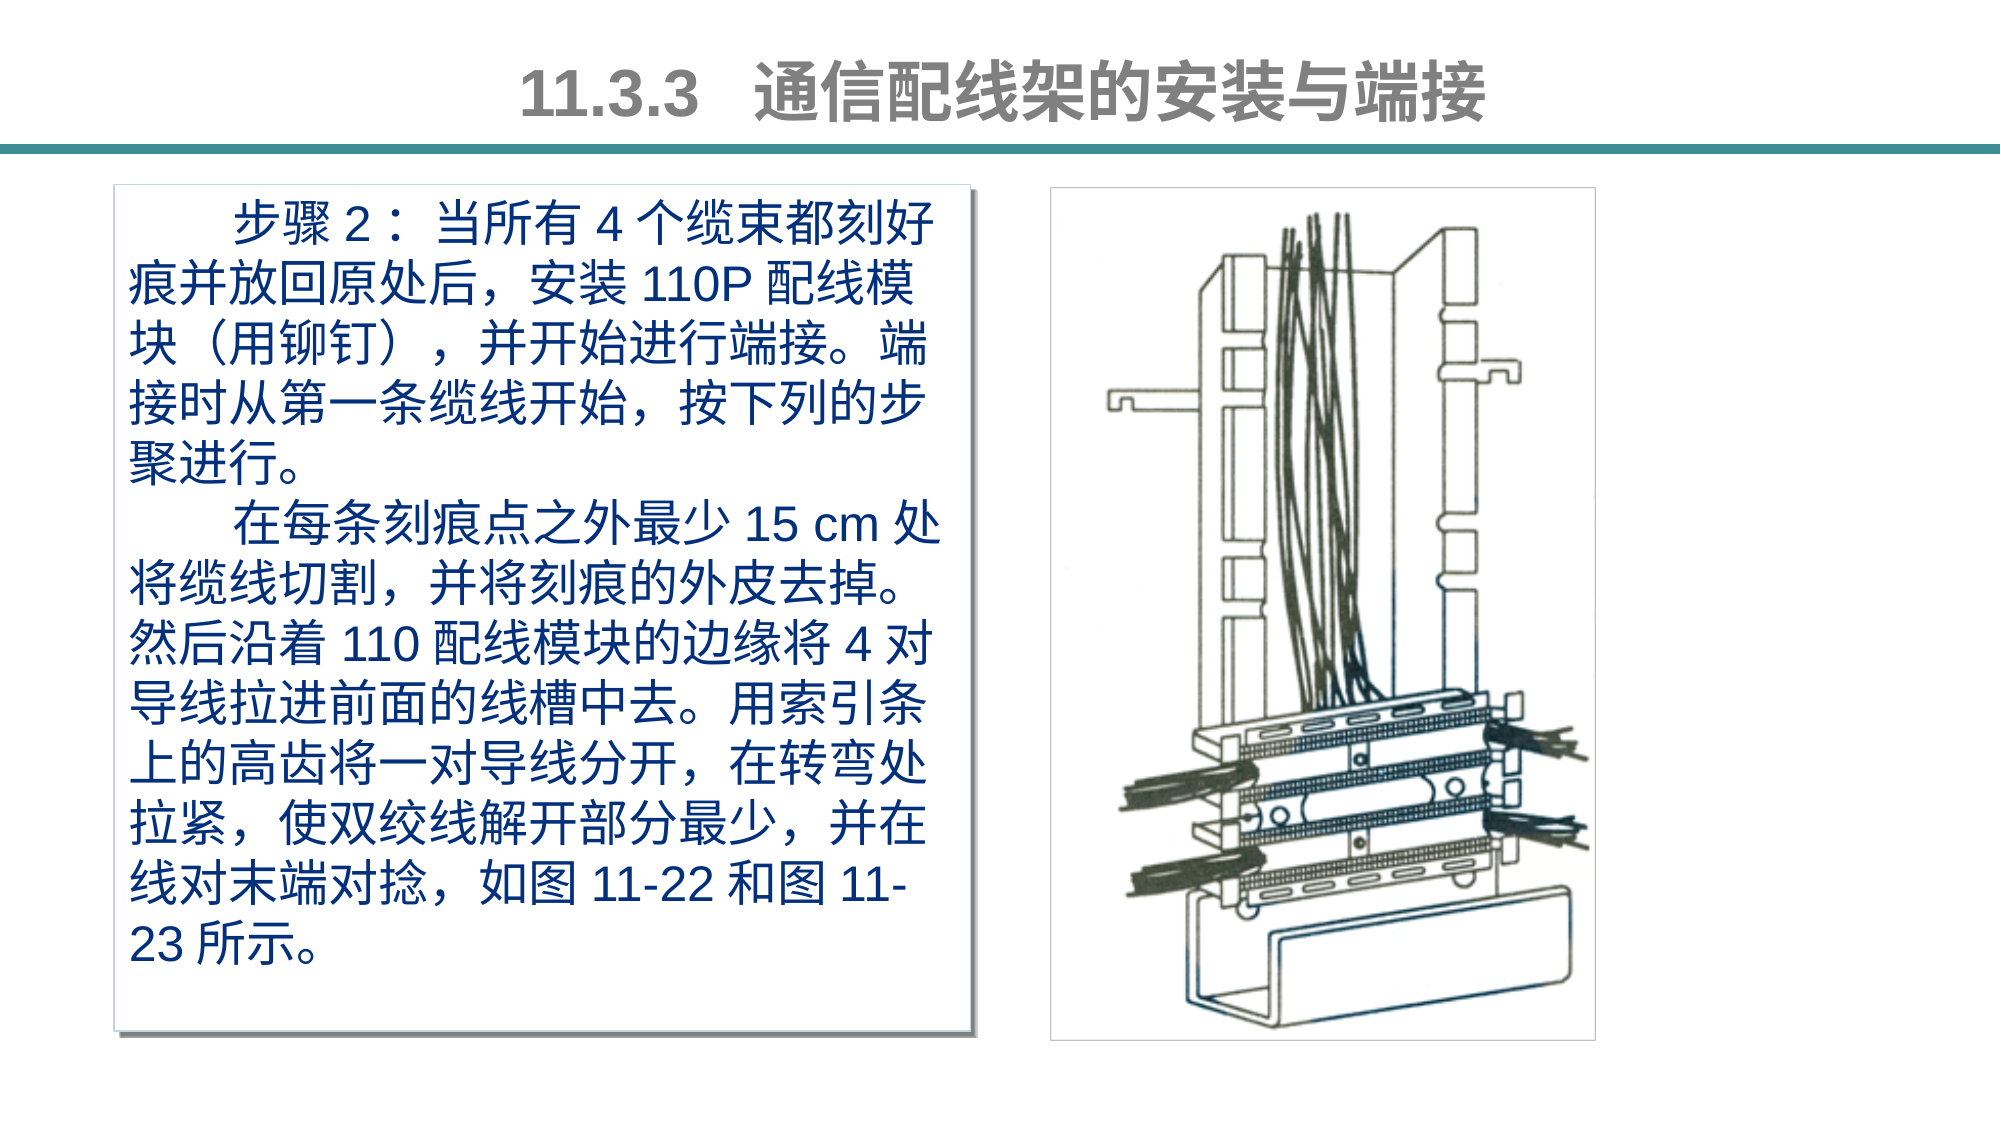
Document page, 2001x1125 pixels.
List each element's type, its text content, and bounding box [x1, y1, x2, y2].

text_box 步骤2：当所有4个缆束都刻好痕并放回原处后，安装110P配线模块（用铆钉），并开始进行端接。端接时从第一条缆线开始，按下列的步聚进行。 在每条刻痕点之外最少15 cm处将缆线切割，并将刻痕的外皮去掉。然后沿着110配线模块的边缘将4对导线拉进前面的线槽中去。用索引条上的高齿将一对导线分开，在转弯处拉紧，使双绞线解开部分最少，并在线对末端对捻，如图11-22和图11-23所示。 [114, 184, 971, 1031]
picture [1047, 184, 1600, 1046]
text_box 11.3.3 通信配线架的安装与端接 [503, 42, 1633, 138]
